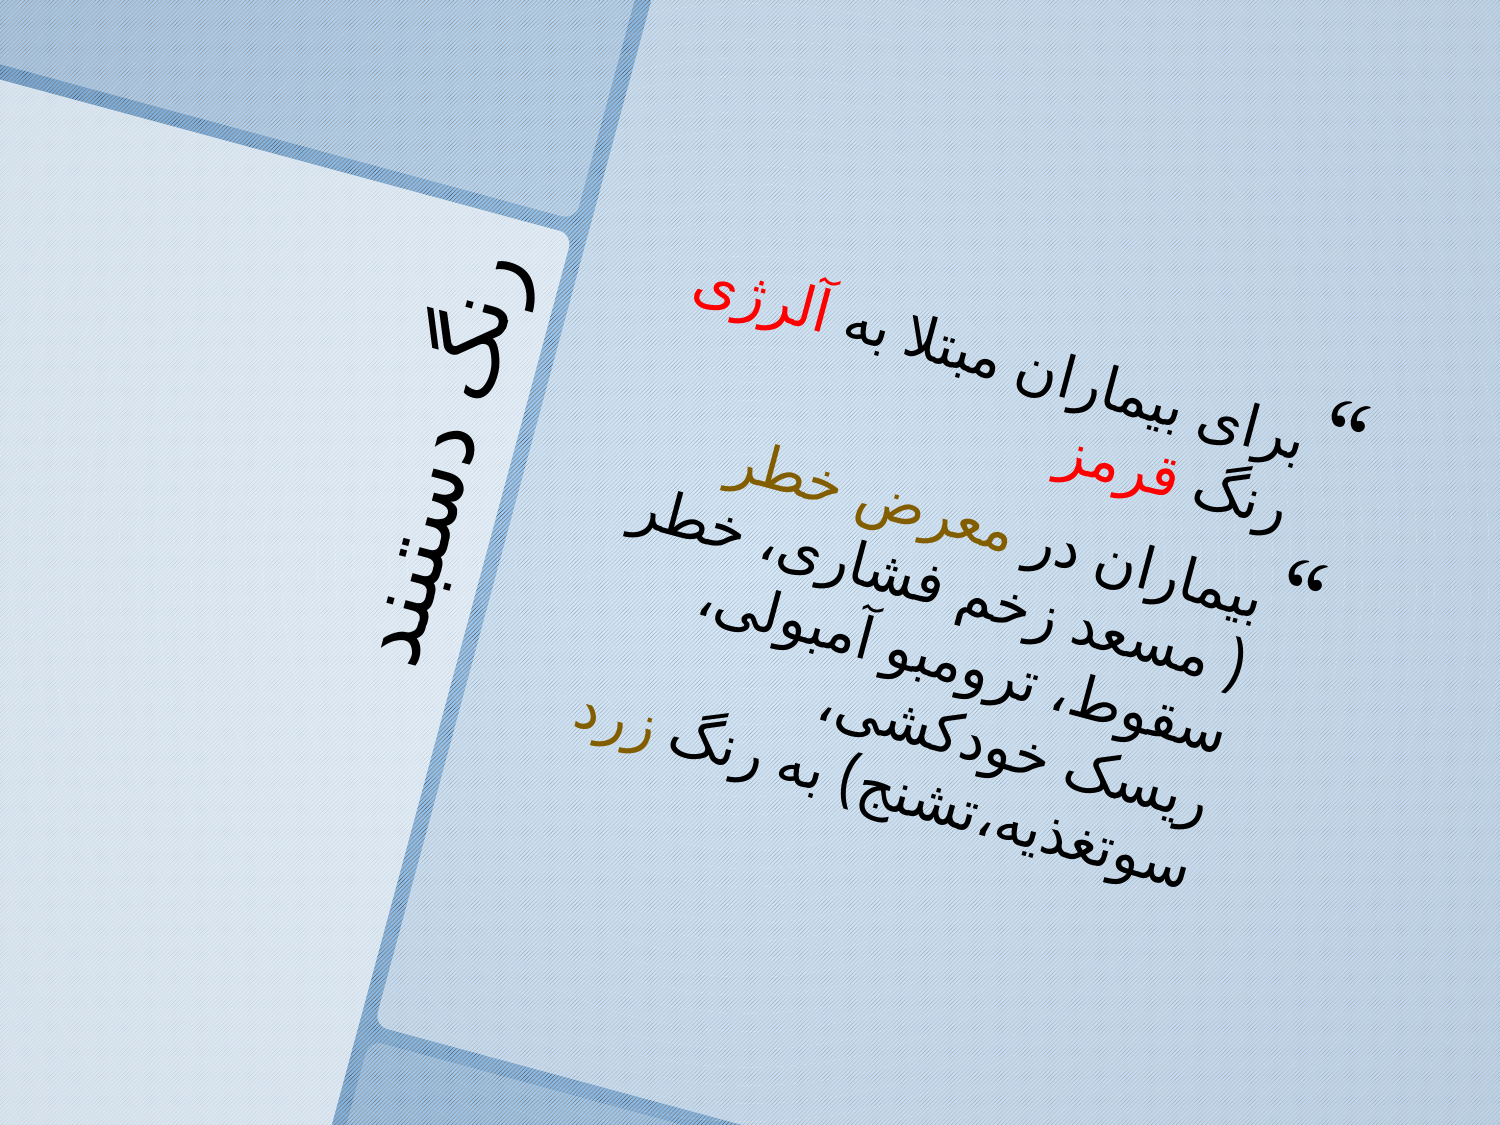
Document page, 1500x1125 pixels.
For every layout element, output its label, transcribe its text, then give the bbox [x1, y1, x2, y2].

title رنگ دستبند [69, 181, 554, 1056]
list برای بیماران مبتلا به آلرژی رنگ قرمز بیماران در معرض خطر ( مسعد زخم فشاری، خطر سقوط، ترومبو آمبولی، ریسک خودکشی، سوتغذیه،تشنج) به رنگ زرد [475, 72, 1430, 1076]
